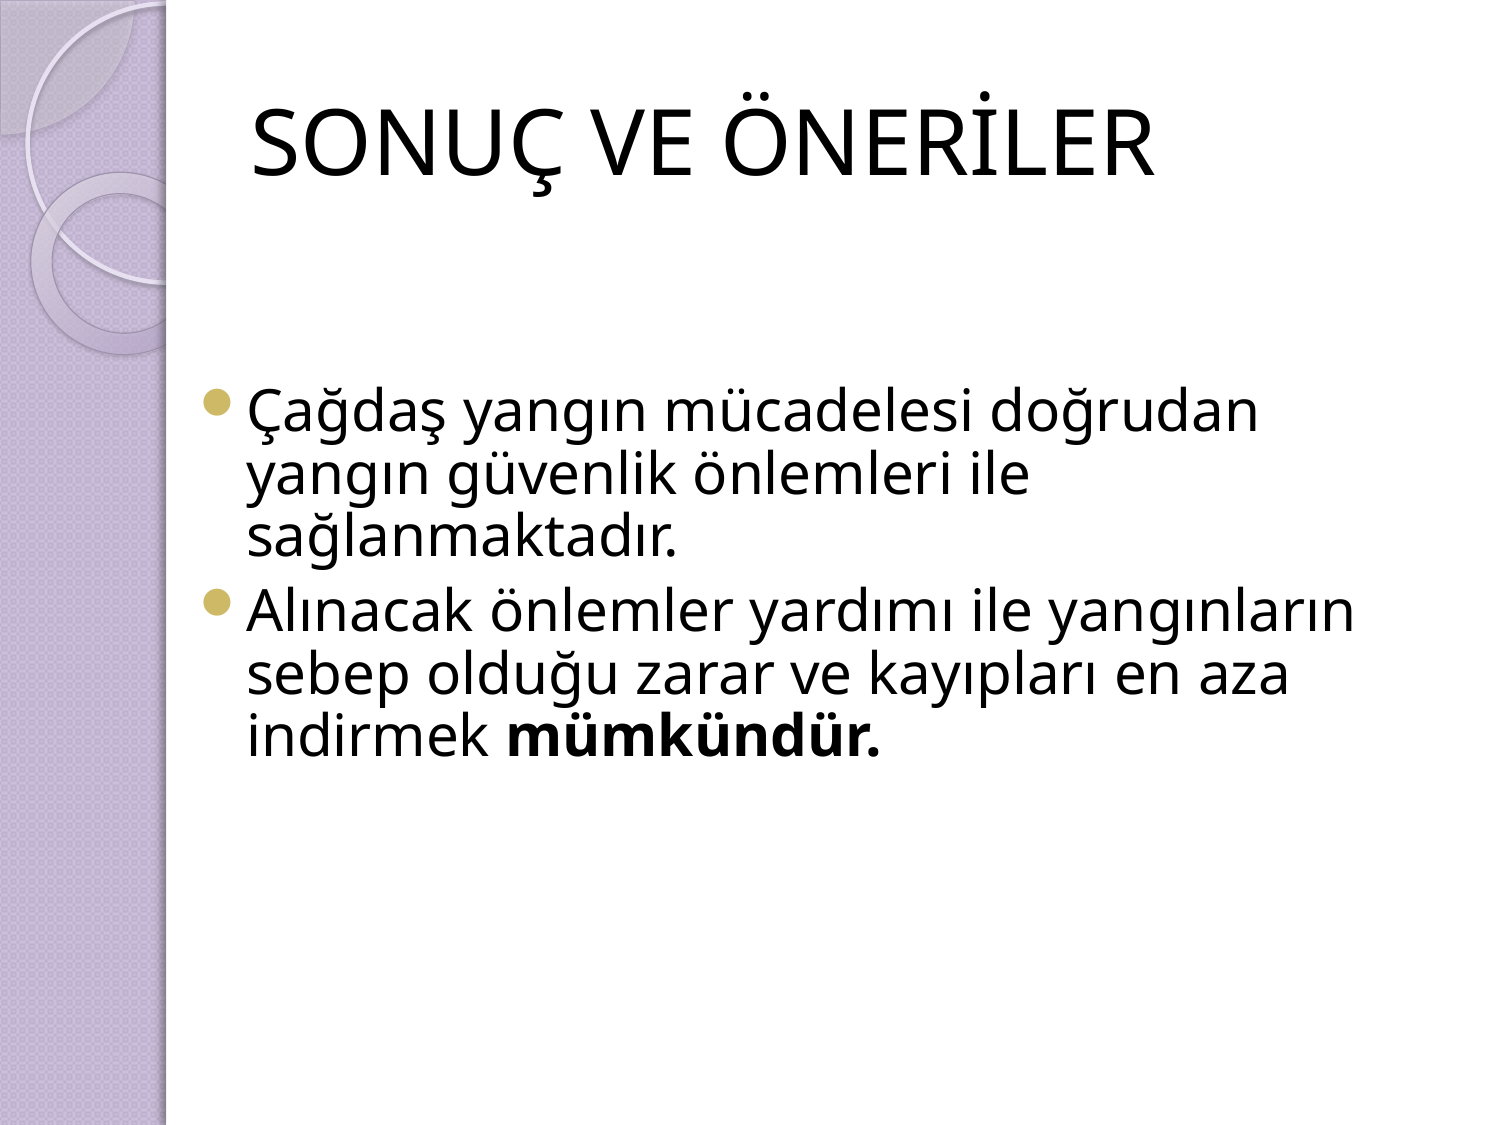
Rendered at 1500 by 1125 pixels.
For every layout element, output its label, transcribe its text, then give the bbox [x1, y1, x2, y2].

title SONUÇ VE ÖNERİLER [235, 45, 1466, 233]
list Çağdaş yangın mücadelesi doğrudan yangın güvenlik önlemleri ile sağlanmaktadır. Alınacak önlemler yardımı ile yangınların sebep olduğu zarar ve kayıpları en aza indirmek mümkündür. [171, 373, 1466, 870]
